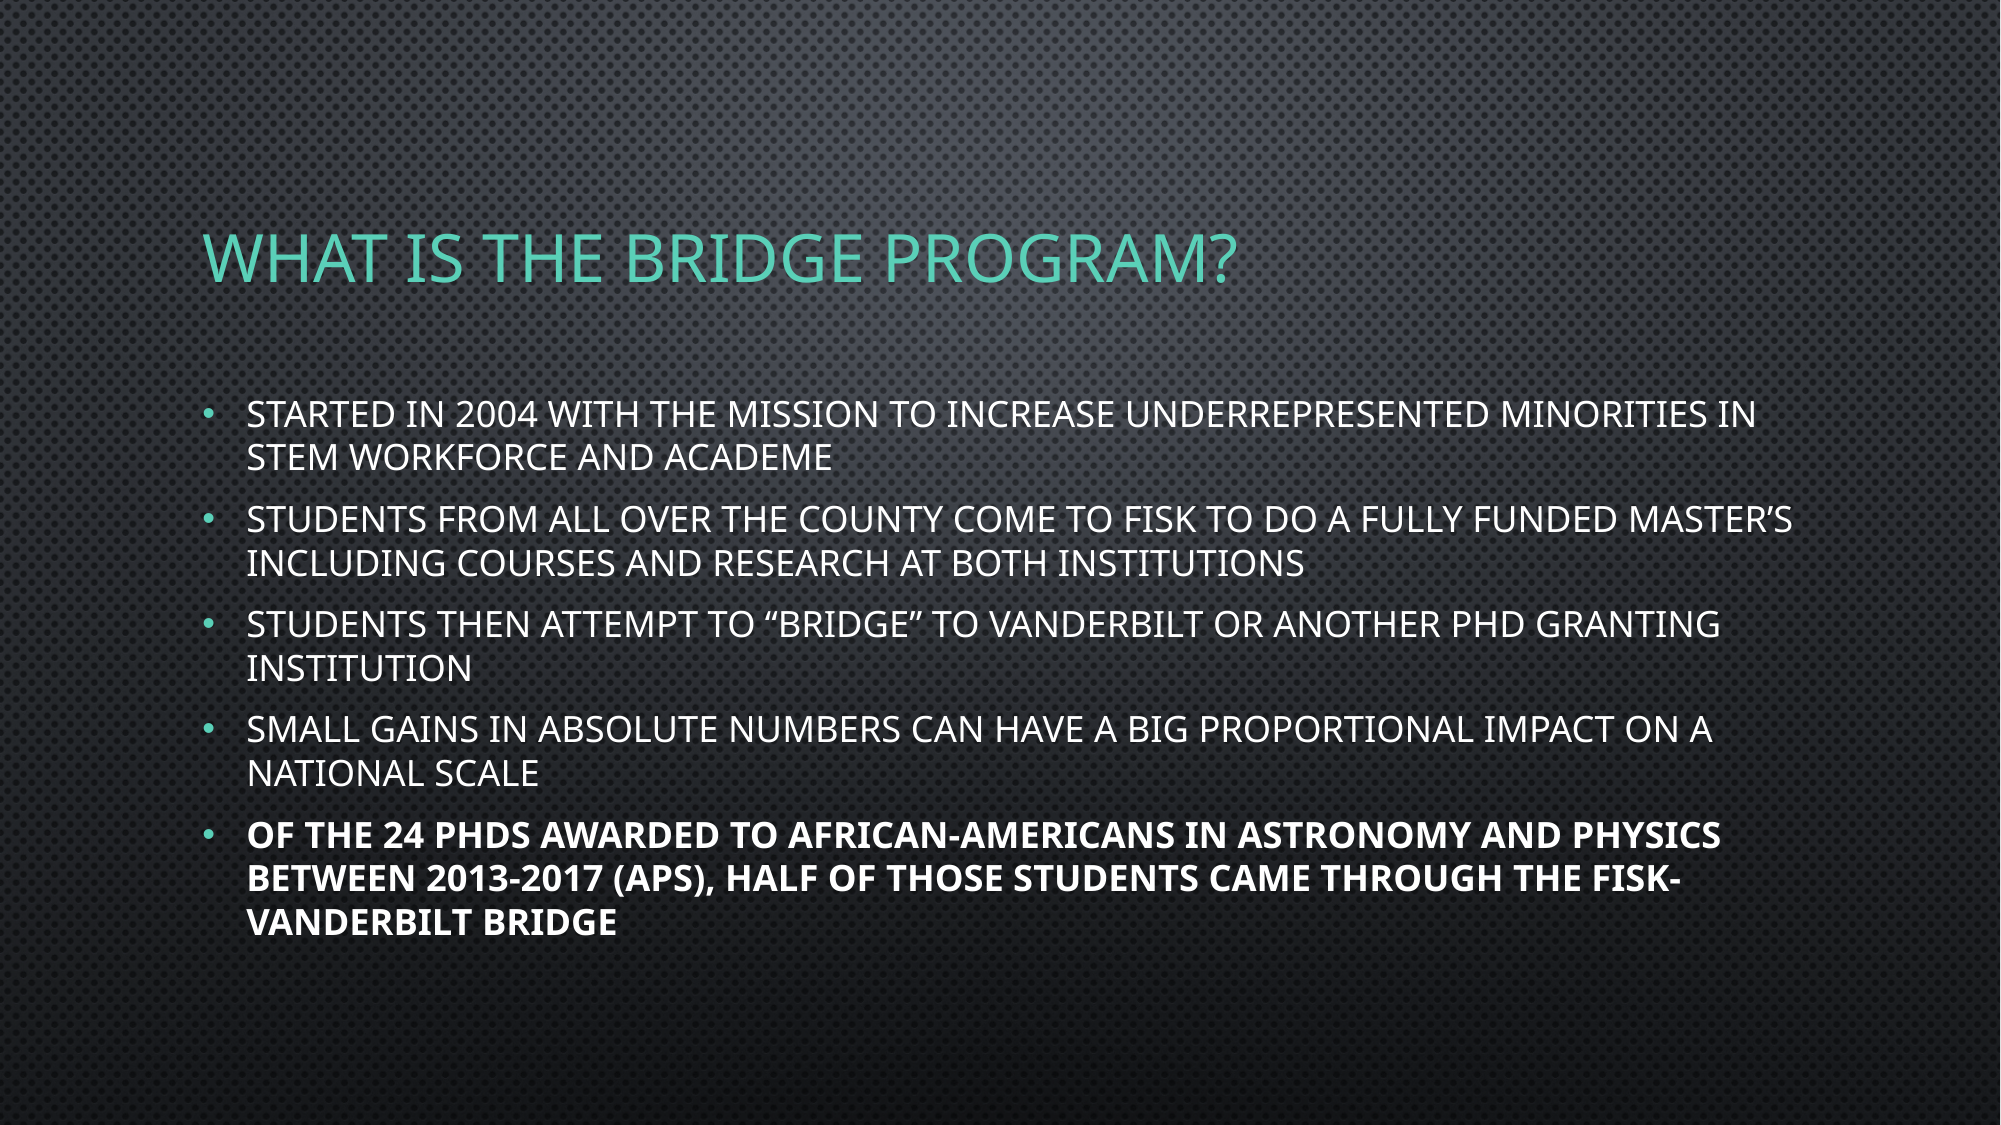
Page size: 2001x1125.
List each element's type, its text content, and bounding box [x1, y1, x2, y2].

title What is the Bridge Program? [187, 99, 1813, 383]
list Started in 2004 with the mission to increase underrepresented minorities in STEM workforce and academe Students from all over the county come to Fisk to do a fully funded master’s including courses and research at both institutions Students then attempt to “bridge” to Vanderbilt or another PhD granting institution Small gains in absolute numbers can have a big proportional impact on a national scale Of the 24 PhDs awarded to African-Americans in Astronomy and Physics between 2013-2017 (APS), half of those students came through the Fisk-Vanderbilt Bridge [187, 383, 1813, 950]
